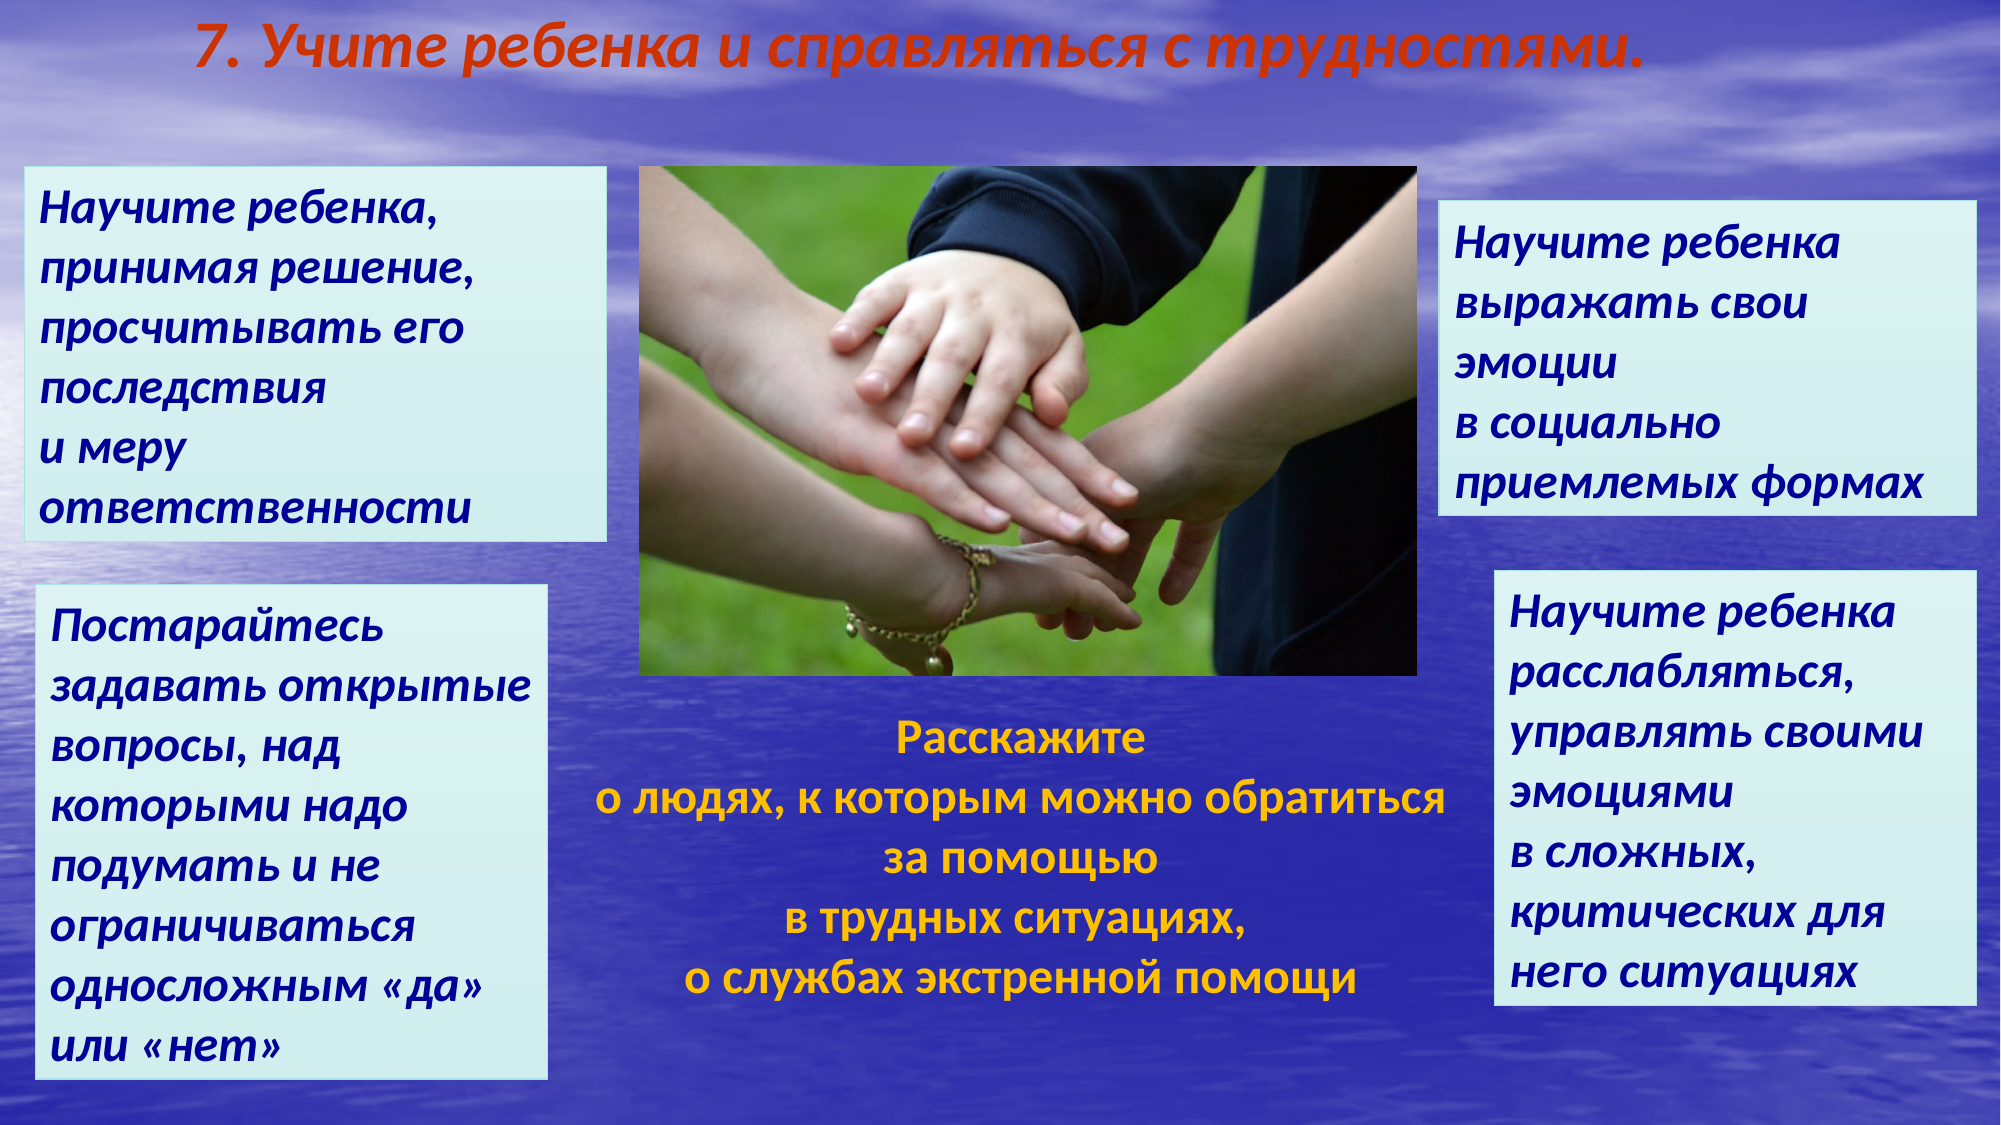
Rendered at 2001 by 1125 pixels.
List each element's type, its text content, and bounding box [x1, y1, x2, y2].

picture [639, 166, 1417, 676]
text_box Постарайтесь задавать открытые вопросы, над которыми надо подумать и не ограничиваться односложным «да» или «нет» [35, 584, 548, 1080]
text_box Научите ребенка расслабляться, управлять своими эмоциями в сложных, критических для него ситуациях [1494, 570, 1977, 1006]
text_box Научите ребенка, принимая решение, просчитывать его последствия и меру ответственности [24, 166, 607, 542]
title 7. Учите ребенка и справляться с трудностями. [99, 11, 1741, 150]
text_box Научите ребенка выражать свои эмоции в социально приемлемых формах [1438, 200, 1977, 516]
list Расскажите о людях, к которым можно обратиться за помощью в трудных ситуациях, о службах экстренной помощи [569, 695, 1473, 1066]
